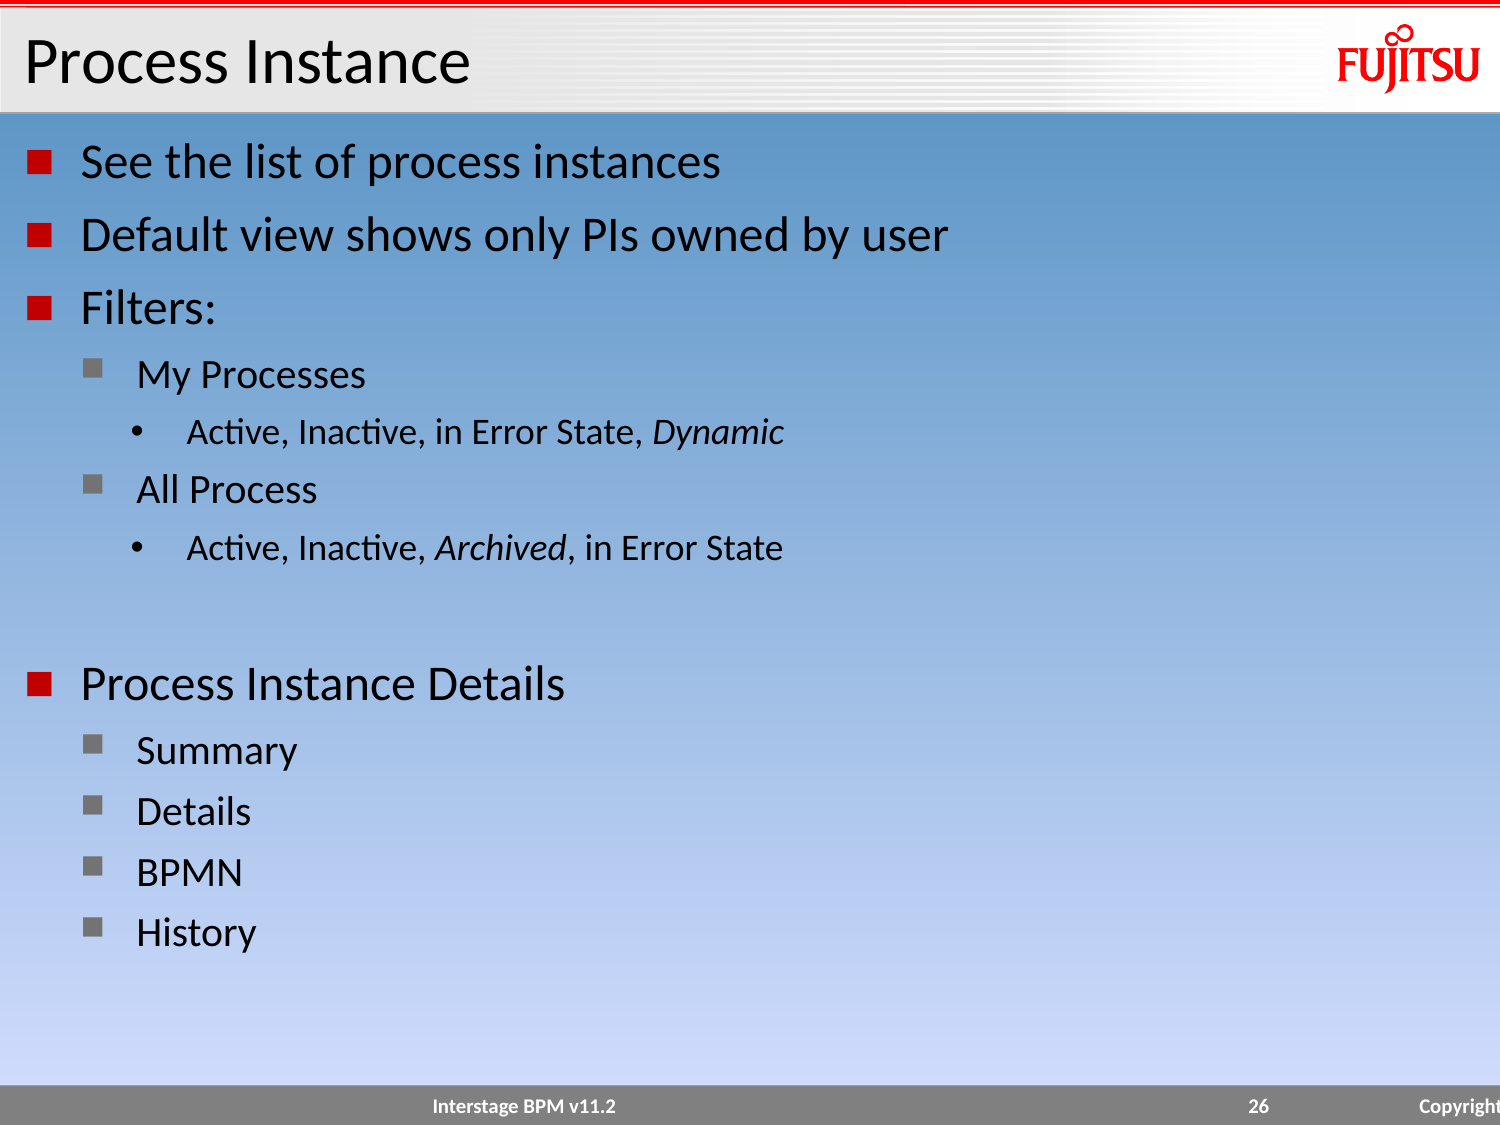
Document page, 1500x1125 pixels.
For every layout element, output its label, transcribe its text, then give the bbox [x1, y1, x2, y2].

title Process Instance [9, 0, 1318, 115]
list See the list of process instances Default view shows only PIs owned by user Filters: My Processes Active, Inactive, in Error State, Dynamic All Process Active, Inactive, Archived, in Error State Process Instance Details Summary Details BPMN History [9, 125, 1490, 1075]
picture [1318, 8, 1500, 112]
picture [0, 8, 9, 112]
